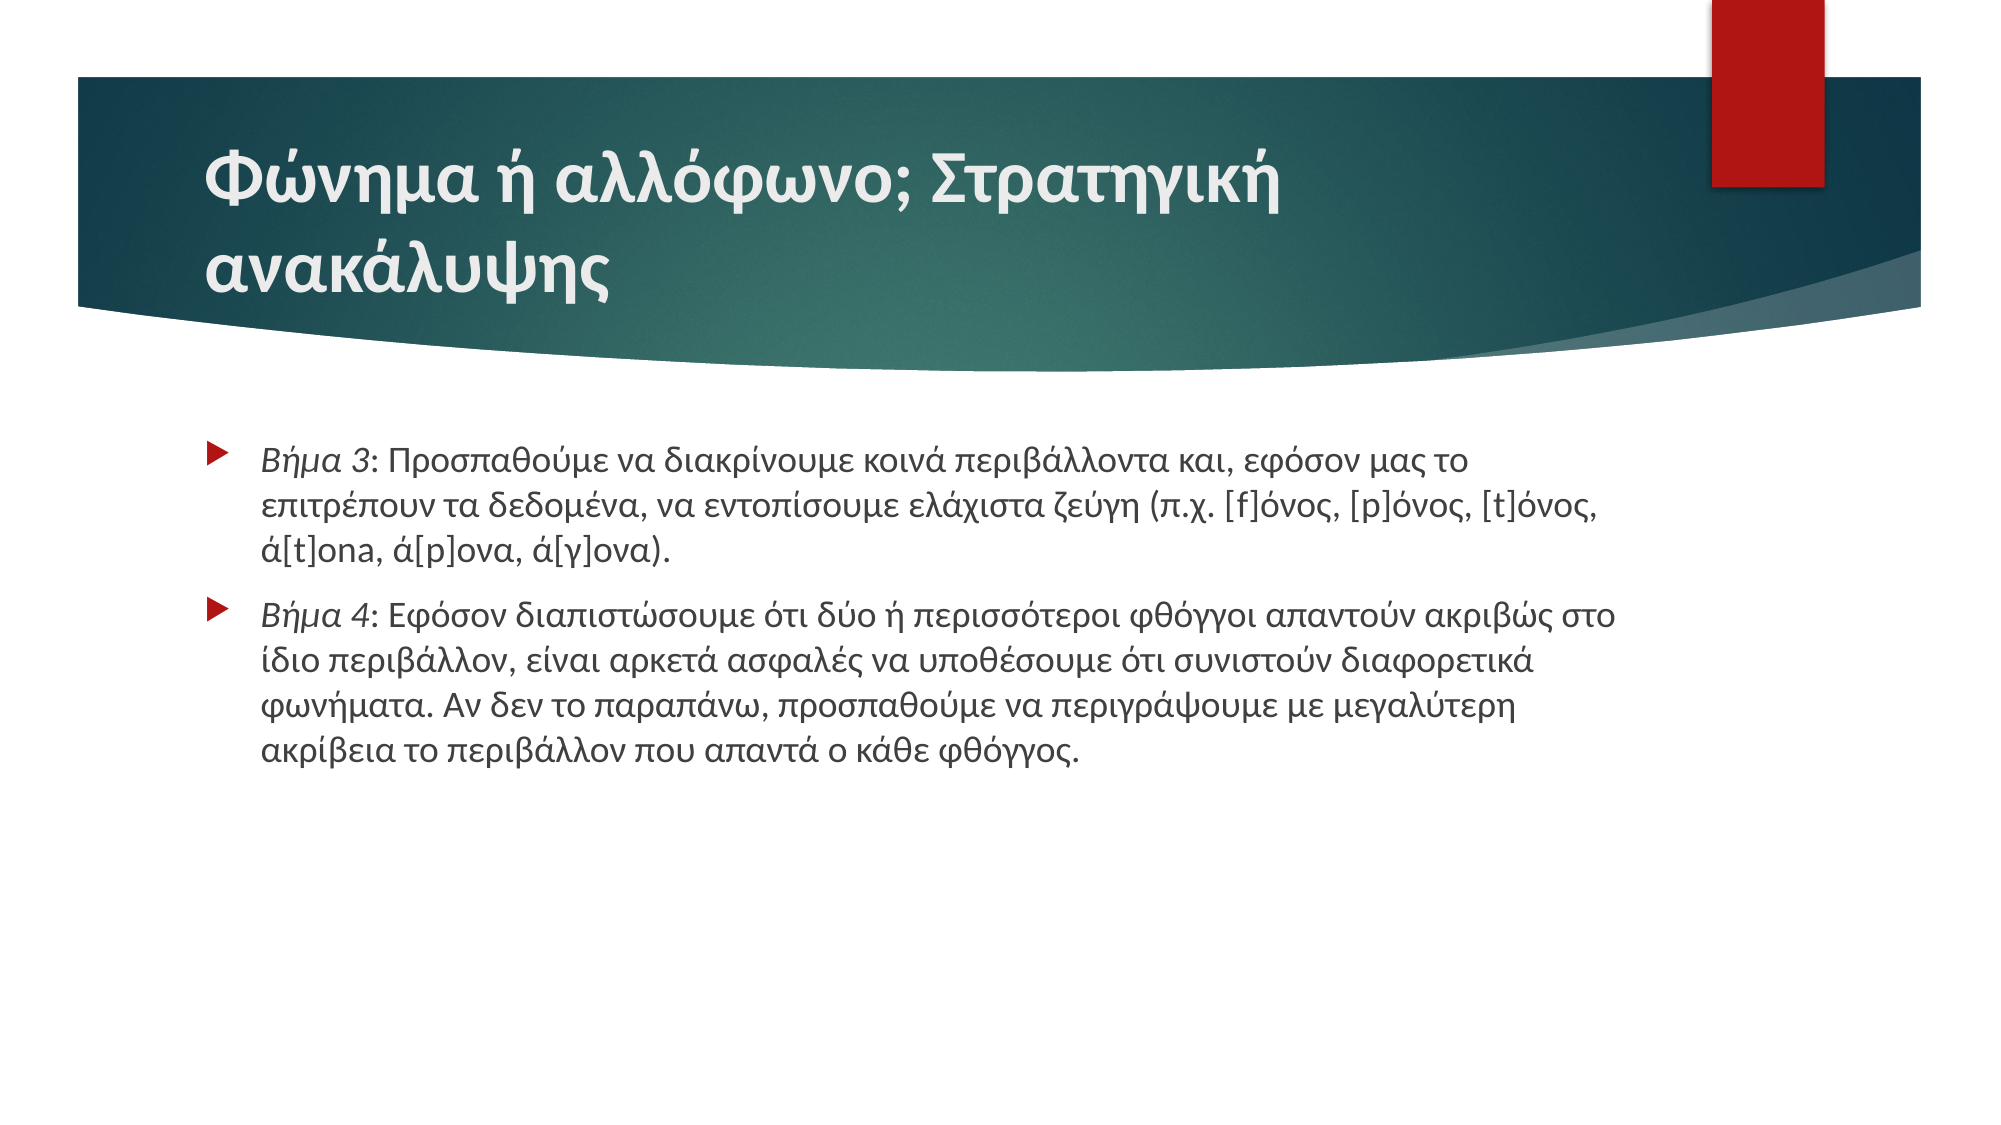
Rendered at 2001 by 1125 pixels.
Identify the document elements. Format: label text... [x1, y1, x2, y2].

list Βήμα 3: Προσπαθούμε να διακρίνουμε κοινά περιβάλλοντα και, εφόσον μας το επιτρέπουν τα δεδομένα, να εντοπίσουμε ελάχιστα ζεύγη (π.χ. [f]όνος, [p]όνος, [t]όνος, ά[t]ona, ά[p]ονα, ά[γ]ονα). Βήμα 4: Εφόσον διαπιστώσουμε ότι δύο ή περισσότεροι φθόγγοι απαντούν ακριβώς στο ίδιο περιβάλλον, είναι αρκετά ασφαλές να υποθέσουμε ότι συνιστούν διαφορετικά φωνήματα. Αν δεν το παραπάνω, προσπαθούμε να περιγράψουμε με μεγαλύτερη ακρίβεια το περιβάλλον που απαντά ο κάθε φθόγγος. [189, 427, 1638, 988]
title Φώνημα ή αλλόφωνο; Στρατηγική ανακάλυψης [189, 159, 1638, 276]
